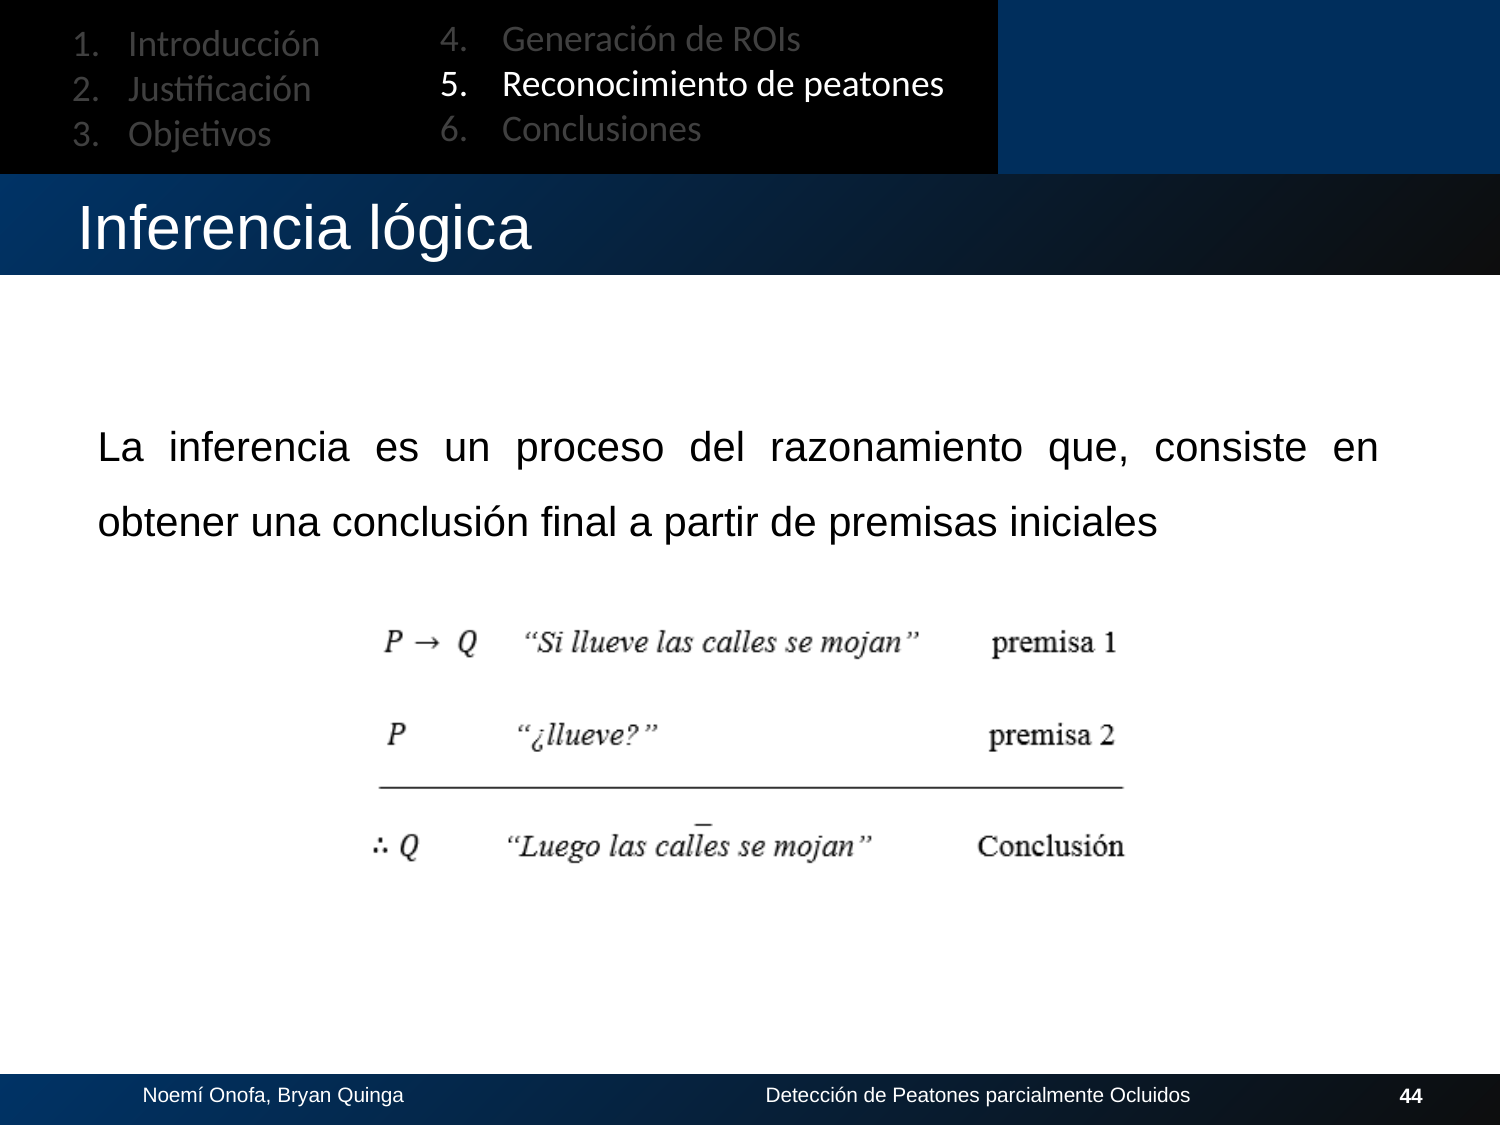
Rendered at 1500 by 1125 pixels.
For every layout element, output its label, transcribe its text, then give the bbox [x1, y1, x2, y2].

text_box 4. Generación de ROIs 5. Reconocimiento de peatones 6. Conclusiones [425, 6, 984, 157]
text_box Inferencia lógica [62, 174, 713, 275]
slide_number 44 [1087, 1065, 1438, 1125]
picture [332, 612, 1153, 876]
text_box Introducción Justificación Objetivos [57, 11, 336, 162]
text_box La inferencia es un proceso del razonamiento que, consiste en obtener una conclusión final a partir de premisas iniciales [82, 387, 1396, 675]
